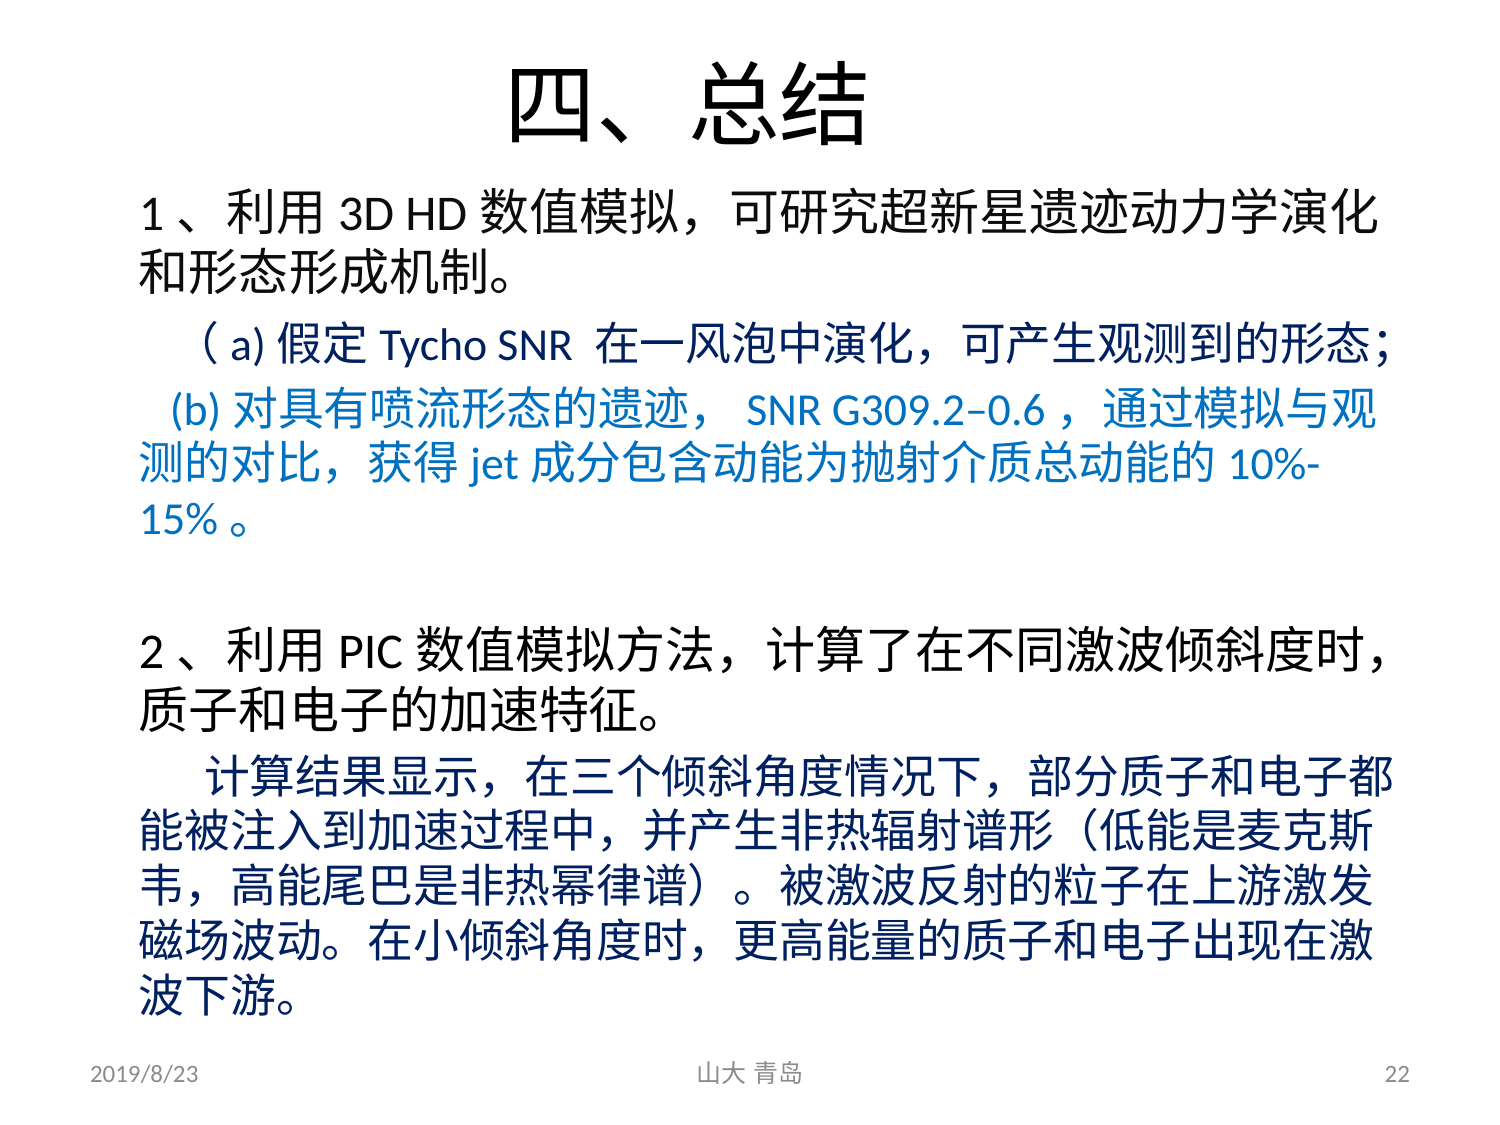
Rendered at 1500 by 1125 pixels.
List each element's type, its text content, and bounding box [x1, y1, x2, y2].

title 四、总结 [53, 30, 1324, 174]
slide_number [75, 1042, 425, 1103]
slide_number 22 [1074, 1042, 1425, 1103]
footer 山大 青岛 [512, 1042, 988, 1103]
